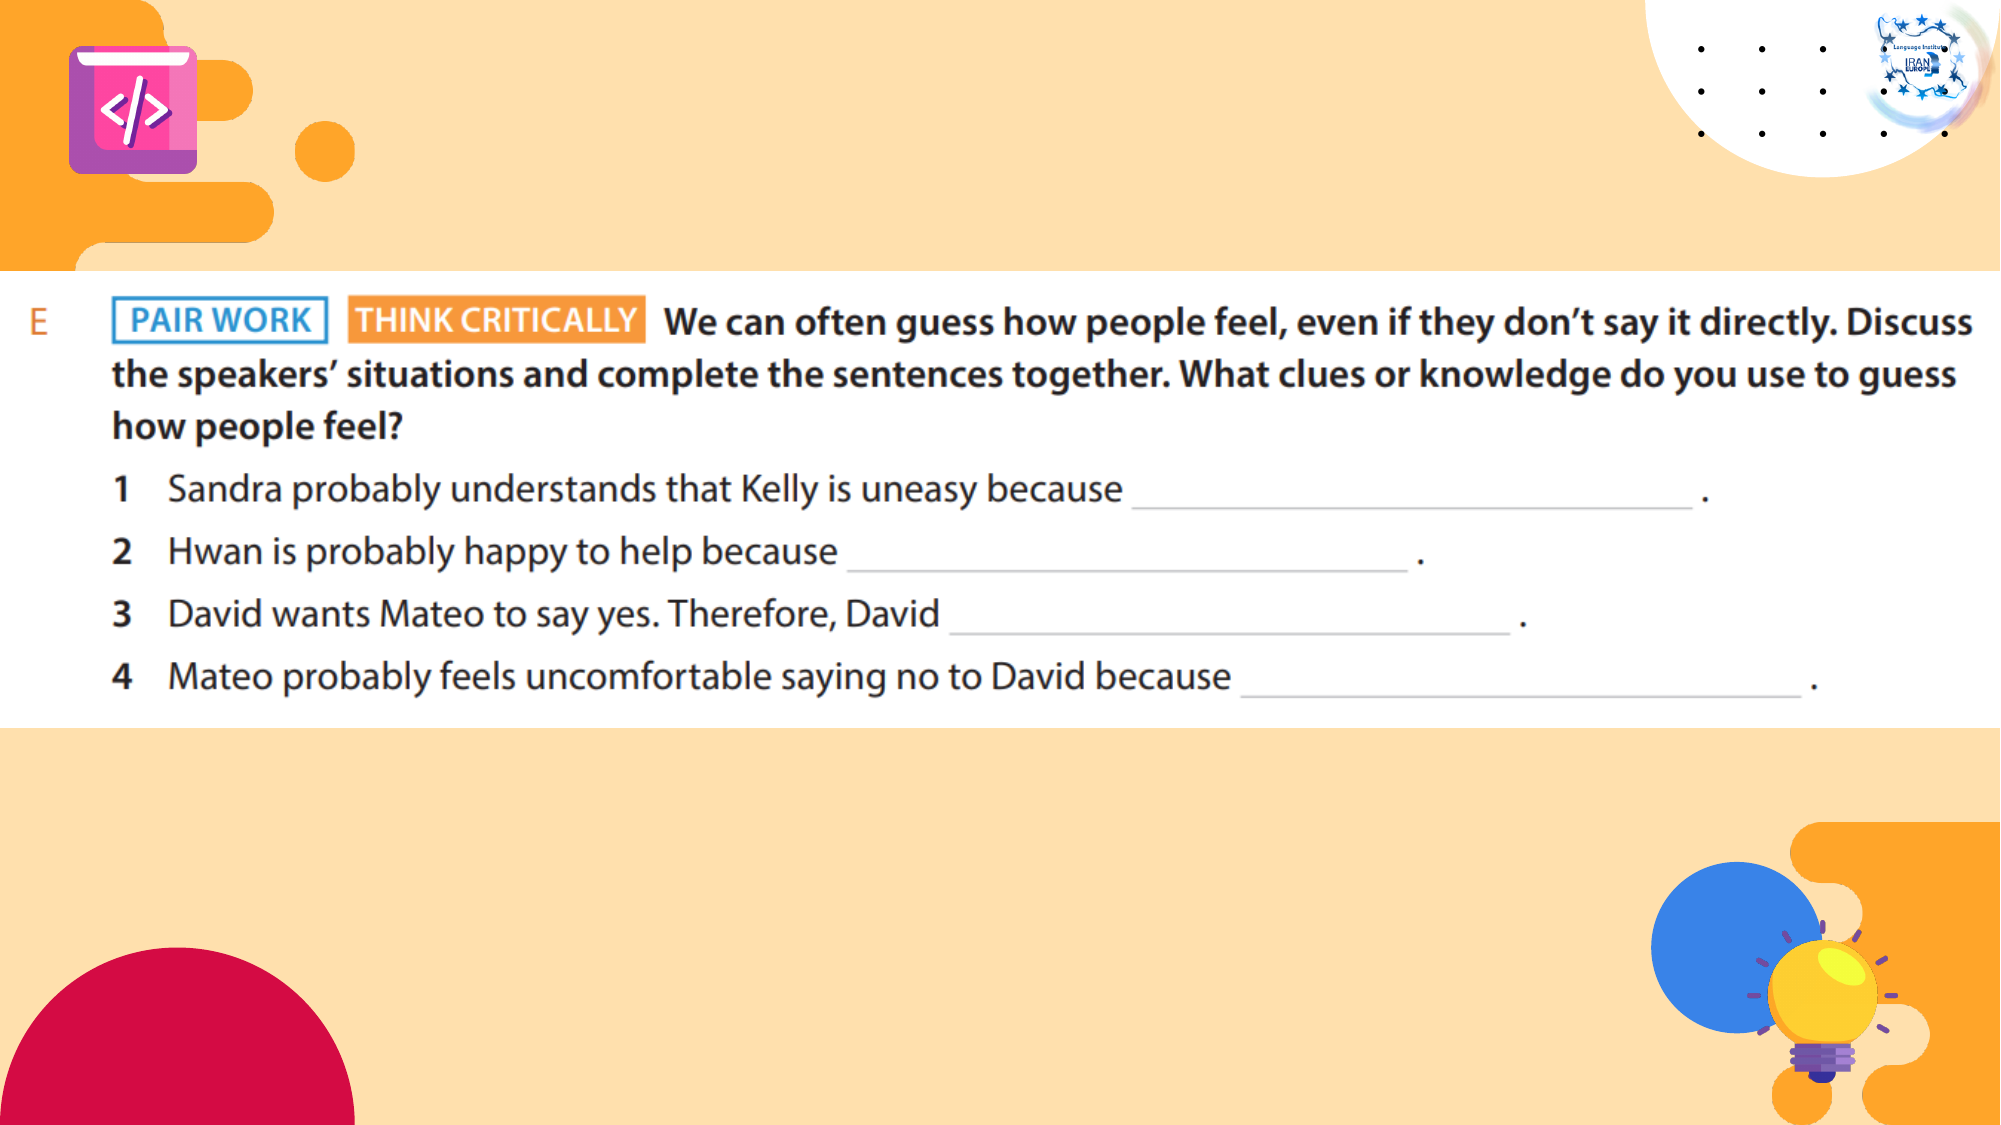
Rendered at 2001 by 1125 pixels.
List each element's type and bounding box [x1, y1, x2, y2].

picture [1698, 0, 2000, 137]
picture [0, 0, 2000, 728]
picture [1736, 822, 2000, 1125]
